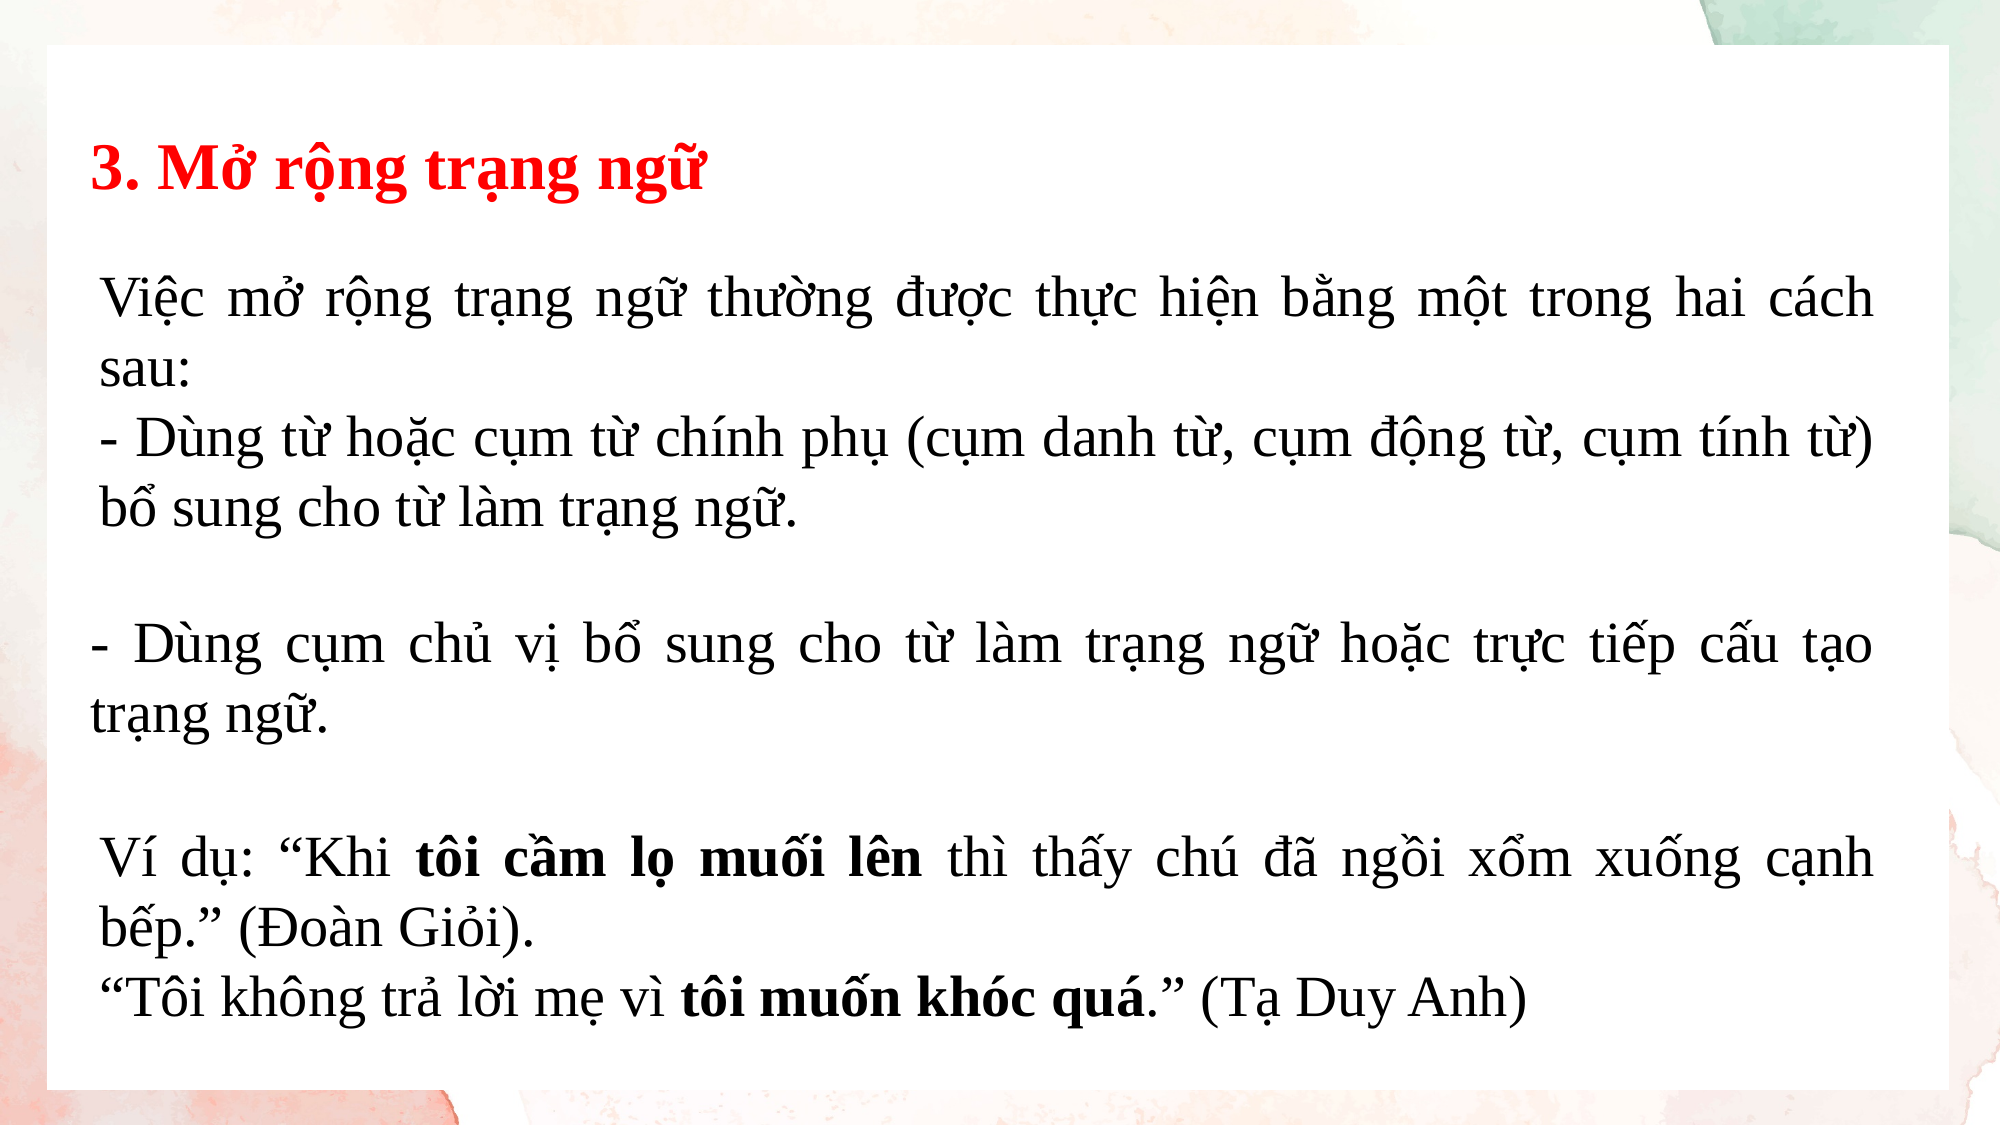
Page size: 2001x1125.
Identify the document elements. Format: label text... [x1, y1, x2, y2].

text_box - Dùng cụm chủ vị bổ sung cho từ làm trạng ngữ hoặc trực tiếp cấu tạo trạng ngữ. [76, 596, 1891, 752]
text_box Việc mở rộng trạng ngữ thường được thực hiện bằng một trong hai cách sau: - Dùng từ hoặc cụm từ chính phụ (cụm danh từ, cụm động từ, cụm tính từ) bổ sung cho từ làm trạng ngữ. [84, 250, 1891, 545]
picture [0, 0, 2000, 1125]
text_box Ví dụ: “Khi tôi cầm lọ muối lên thì thấy chú đã ngồi xổm xuống cạnh bếp.” (Đoàn Giỏi). “Tôi không trả lời mẹ vì tôi muốn khóc quá.” (Tạ Duy Anh) [84, 810, 1891, 1036]
text_box 3. Mở rộng trạng ngữ [76, 125, 1238, 251]
